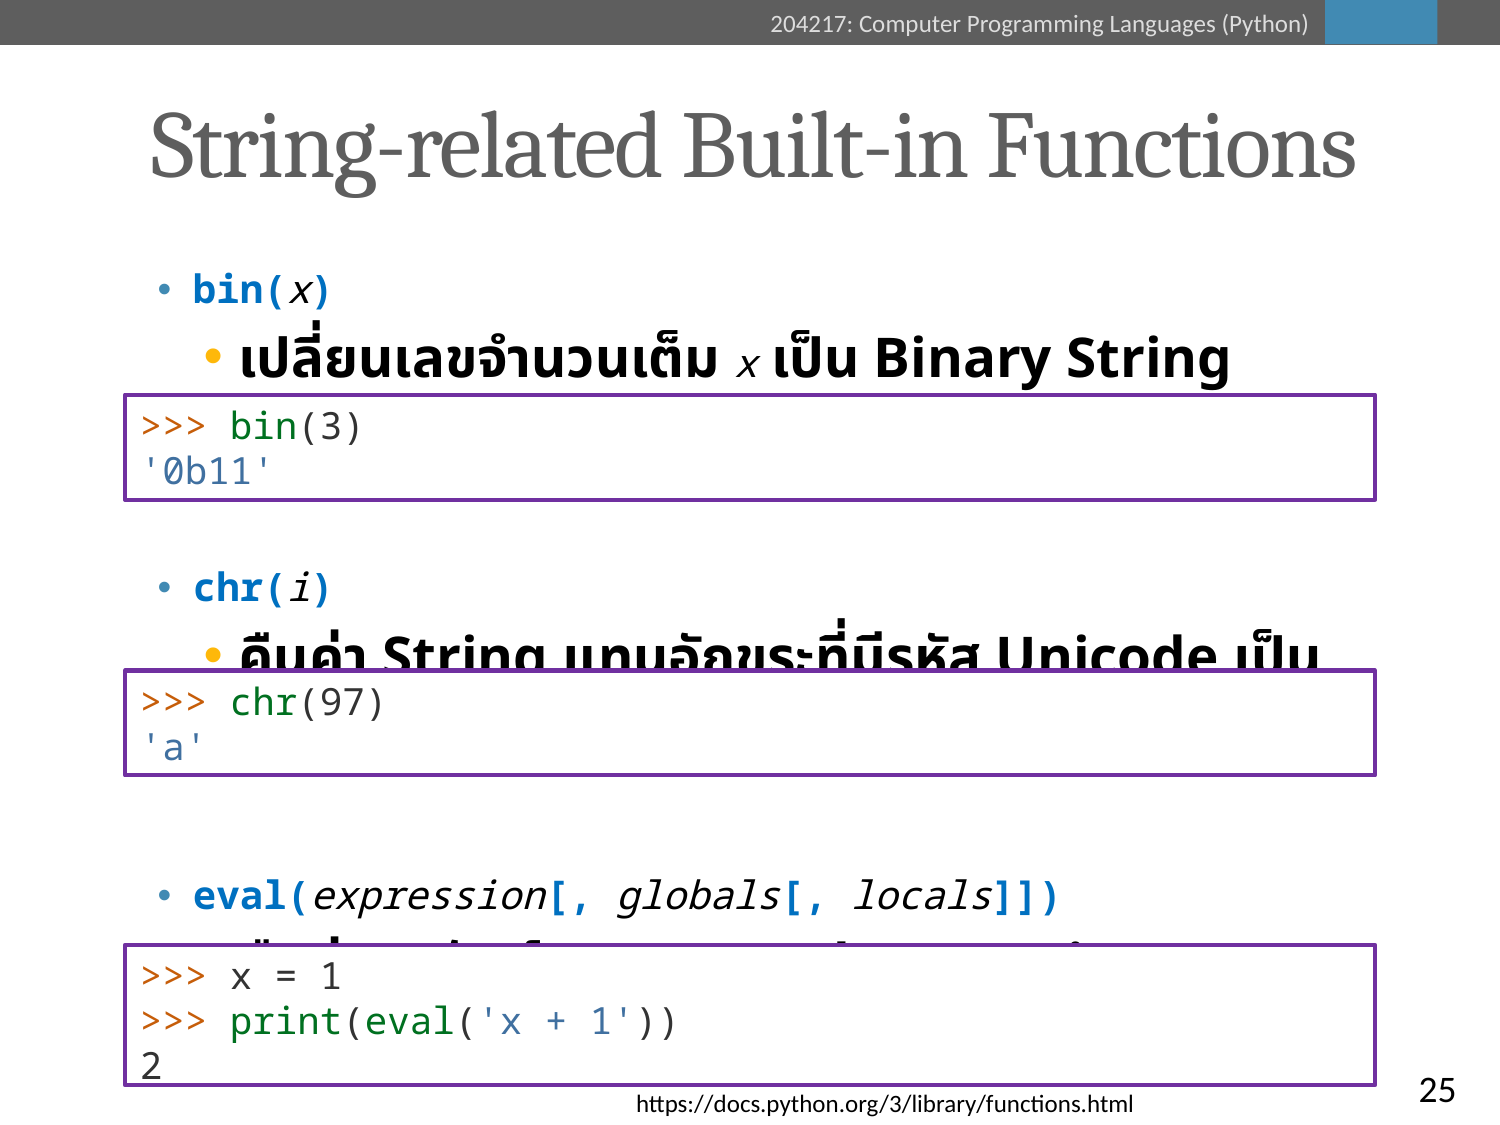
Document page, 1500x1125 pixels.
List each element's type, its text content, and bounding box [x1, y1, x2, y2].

footer https://docs.python.org/3/library/functions.html [0, 1079, 1150, 1125]
title String-related Built-in Functions [2] [0, 45, 1500, 233]
list bin(x) เปลี่ยนเลขจำนวนเต็ม x เป็น Binary String chr(i) คืนค่า String แทนอักขระที่มีรหัส Unicode เป็นจำนวนเต็ม i eval(expression[, globals[, locals]]) คืนค่าผลลัพธ์ของการ evaluate String expression [125, 777, 1375, 943]
text_box >>> chr(97) 'a' [123, 668, 1377, 777]
text_box >>> bin(3) '0b11' [123, 393, 1377, 502]
list bin(x) เปลี่ยนเลขจำนวนเต็ม x เป็น Binary String chr(i) คืนค่า String แทนอักขระที่มีรหัส Unicode เป็นจำนวนเต็ม i eval(expression[, globals[, locals]]) คืนค่าผลลัพธ์ของการ evaluate String expression [125, 262, 1375, 393]
list bin(x) เปลี่ยนเลขจำนวนเต็ม x เป็น Binary String chr(i) คืนค่า String แทนอักขระที่มีรหัส Unicode เป็นจำนวนเต็ม i eval(expression[, globals[, locals]]) คืนค่าผลลัพธ์ของการ evaluate String expression [125, 502, 1375, 668]
text_box >>> x = 1 >>> print(eval('x + 1')) 2 [123, 943, 1377, 1087]
slide_number 25 [1373, 1048, 1500, 1125]
